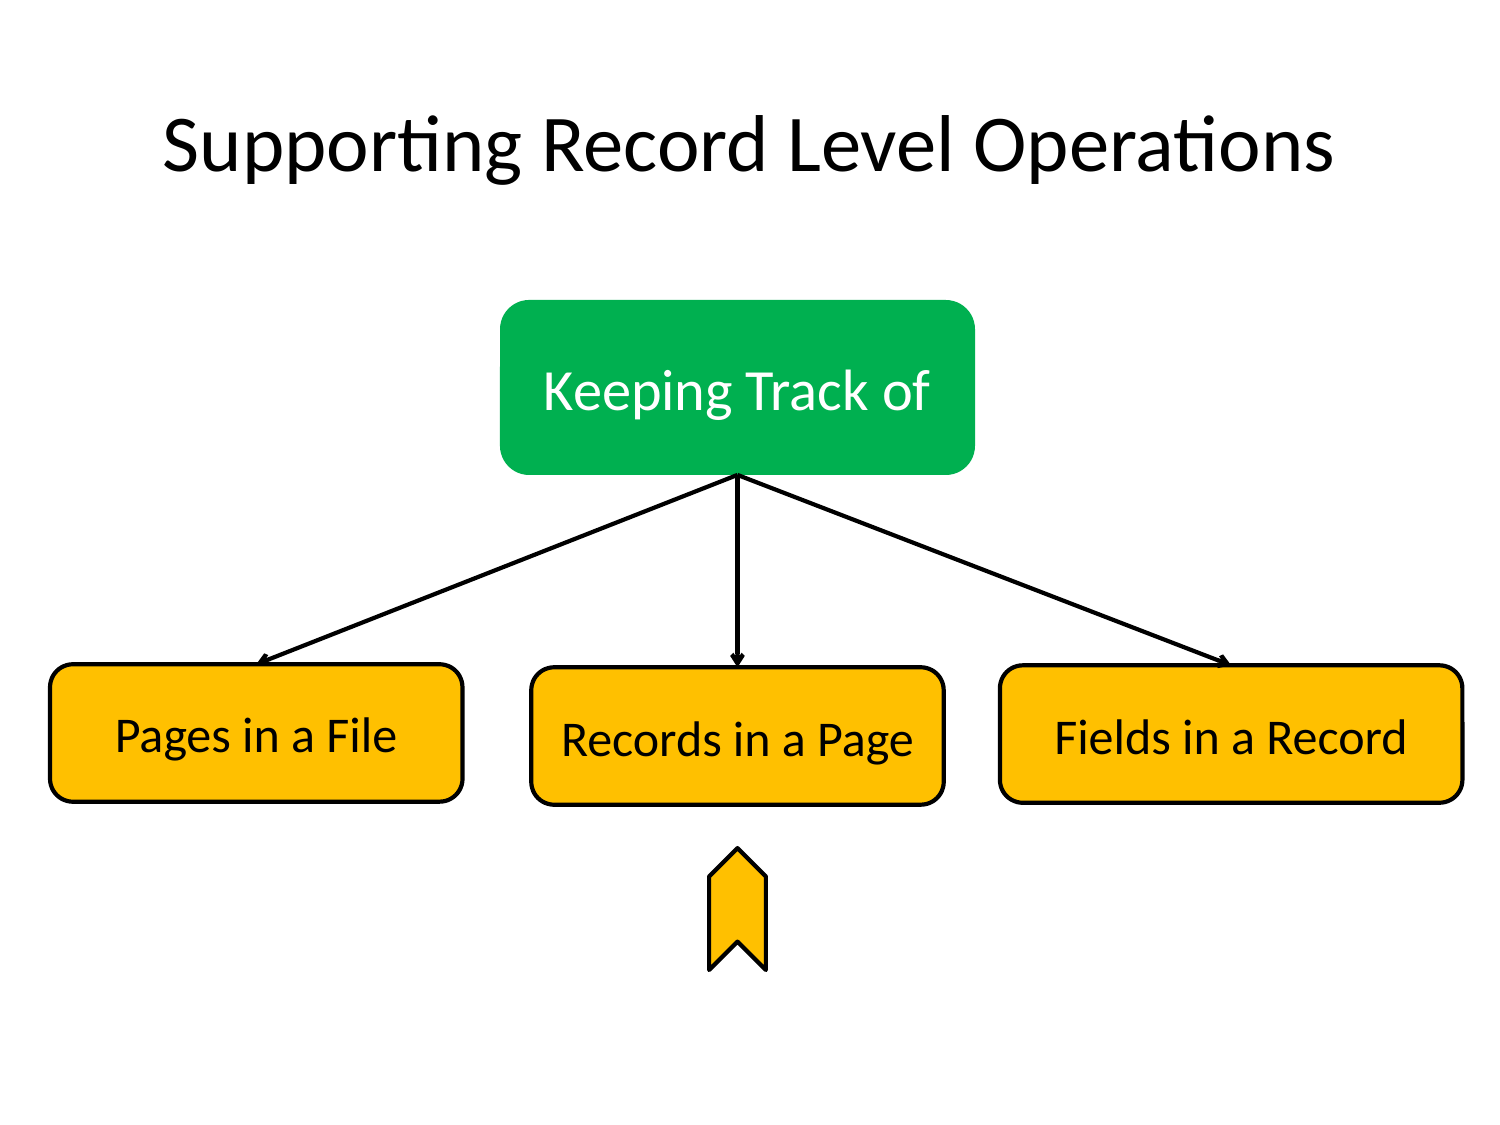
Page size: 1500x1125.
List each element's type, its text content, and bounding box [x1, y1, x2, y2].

list [87, 262, 1475, 1102]
text_box Fields in a Record [997, 663, 1465, 805]
text_box Keeping Track of [497, 297, 978, 473]
text_box Records in a Page [529, 674, 946, 807]
text_box [707, 845, 768, 972]
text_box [737, 474, 1232, 666]
text_box Pages in a File [47, 662, 465, 804]
title Supporting Record Level Operations [75, 45, 1425, 233]
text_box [255, 474, 735, 665]
